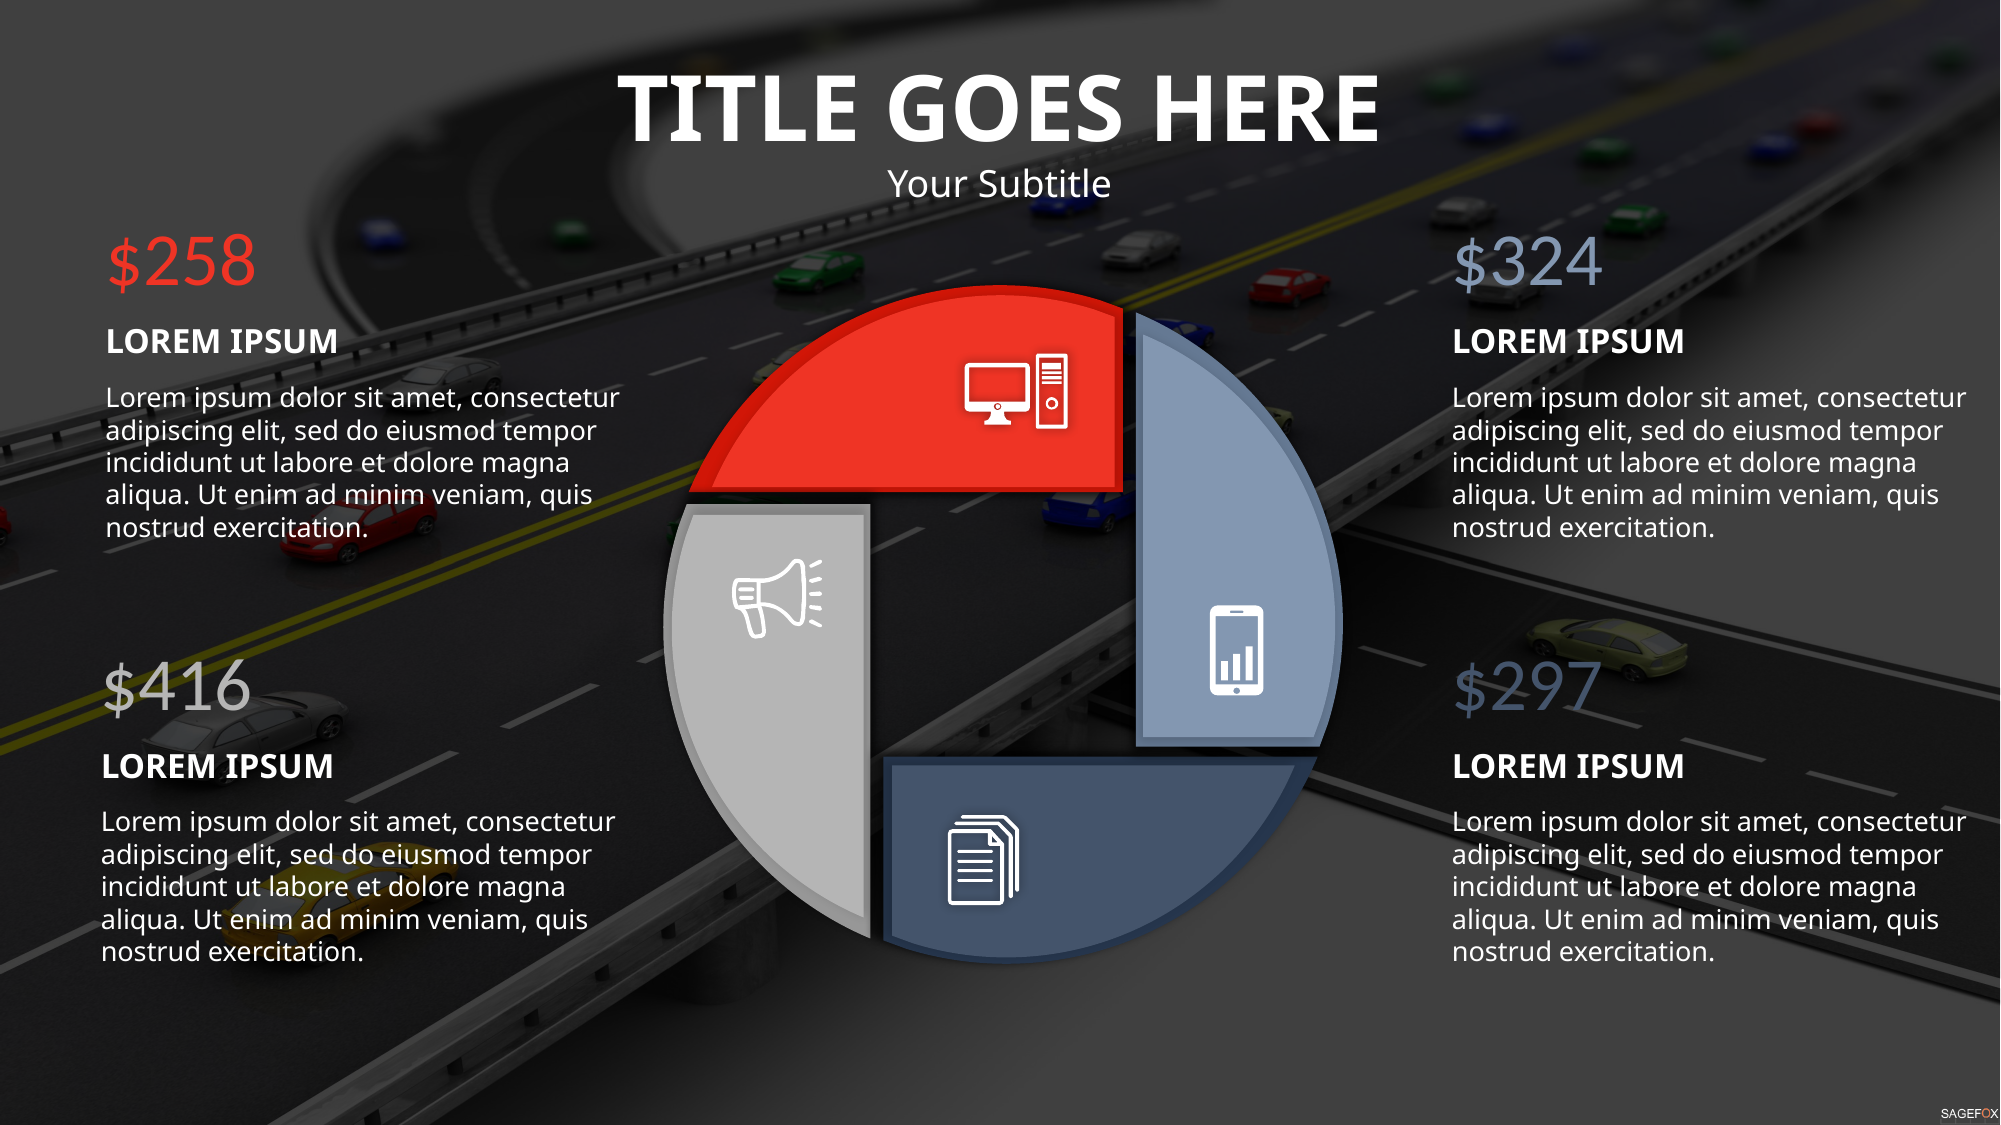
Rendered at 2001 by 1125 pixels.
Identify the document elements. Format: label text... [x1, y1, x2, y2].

text_box $297 LOREM IPSUM Lorem ipsum dolor sit amet, consectetur adipiscing elit, sed do eiusmod tempor incididunt ut labore et dolore magna aliqua. Ut enim ad minim veniam, quis nostrud exercitation. [1437, 627, 2000, 975]
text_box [674, 505, 872, 753]
text_box $416 LOREM IPSUM Lorem ipsum dolor sit amet, consectetur adipiscing elit, sed do eiusmod tempor incididunt ut labore et dolore magna aliqua. Ut enim ad minim veniam, quis nostrud exercitation. [86, 627, 670, 975]
text_box [1035, 353, 1068, 429]
text_box [891, 764, 1297, 959]
text_box [882, 763, 1317, 965]
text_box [1137, 336, 1327, 746]
text_box Lorem ipsum dolor sit amet, consectetur adipiscing elit, sed do eiusmod tempor incididunt ut labore et dolore. [882, 755, 1129, 958]
text_box [954, 821, 1013, 899]
text_box [662, 551, 674, 627]
text_box [964, 362, 1030, 425]
text_box $324 LOREM IPSUM Lorem ipsum dolor sit amet, consectetur adipiscing elit, sed do eiusmod tempor incididunt ut labore et dolore magna aliqua. Ut enim ad minim veniam, quis nostrud exercitation. [1437, 203, 2000, 551]
text_box Developer [878, 295, 1124, 494]
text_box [943, 810, 1026, 912]
text_box [960, 815, 1020, 892]
picture [0, 0, 2001, 1125]
text_box [867, 503, 872, 513]
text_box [1209, 605, 1264, 696]
text_box [1142, 333, 1337, 739]
text_box [690, 284, 1124, 486]
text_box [731, 558, 822, 639]
text_box [710, 294, 1116, 489]
text_box TITLE GOES HERE Your Subtitle [548, 42, 1452, 212]
text_box [670, 674, 866, 938]
text_box [947, 829, 1005, 906]
text_box Jimmy Sager [959, 348, 1074, 434]
text_box $258 LOREM IPSUM Lorem ipsum dolor sit amet, consectetur adipiscing elit, sed do eiusmod tempor incididunt ut labore et dolore magna aliqua. Ut enim ad minim veniam, quis nostrud exercitation. [90, 203, 675, 551]
text_box [670, 513, 865, 919]
text_box [675, 503, 693, 547]
text_box [1134, 310, 1344, 748]
